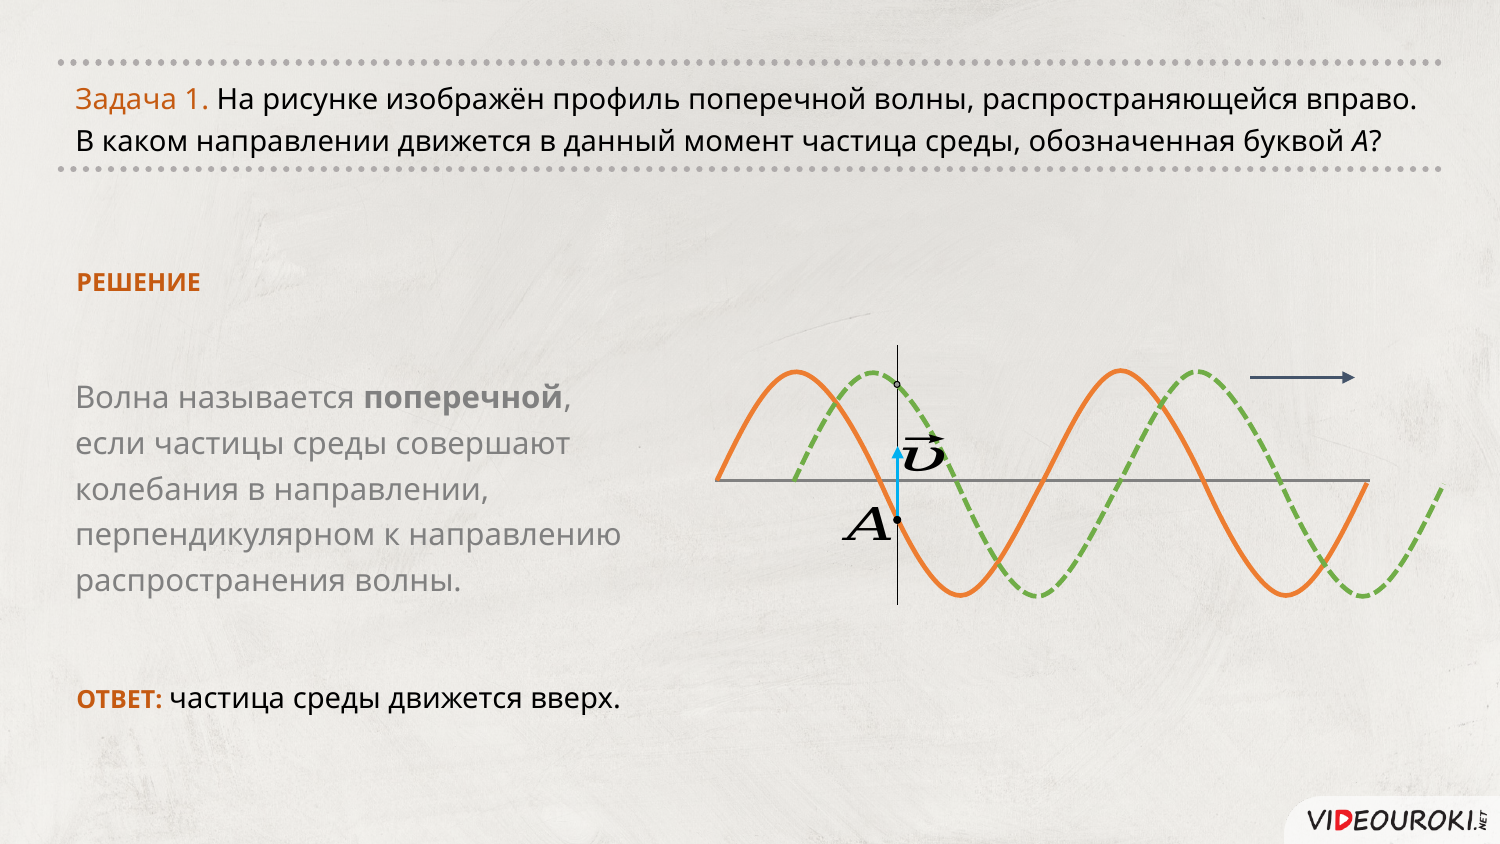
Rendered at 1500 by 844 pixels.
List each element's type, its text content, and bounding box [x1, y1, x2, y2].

text_box Задача 1. На рисунке изображён профиль поперечной волны, распространяющейся вправо. В каком направлении движется в данный момент частица среды, обозначенная буквой А? [60, 65, 1459, 165]
text_box [898, 387, 957, 480]
text_box ОТВЕТ: частица среды движется вверх. [61, 664, 715, 722]
text_box [898, 482, 998, 597]
text_box Волна называется поперечной, если частицы среды совершают колебания в направлении, перпендикулярном к направлению распространения волны. [60, 361, 665, 606]
text_box [899, 481, 1445, 598]
text_box [793, 371, 897, 480]
picture [0, 0, 1500, 844]
text_box [715, 370, 836, 480]
text_box РЕШЕНИЕ [61, 247, 223, 305]
text_box [1203, 483, 1324, 597]
text_box [1119, 370, 1281, 480]
text_box [1042, 369, 1161, 480]
text_box [879, 482, 896, 516]
